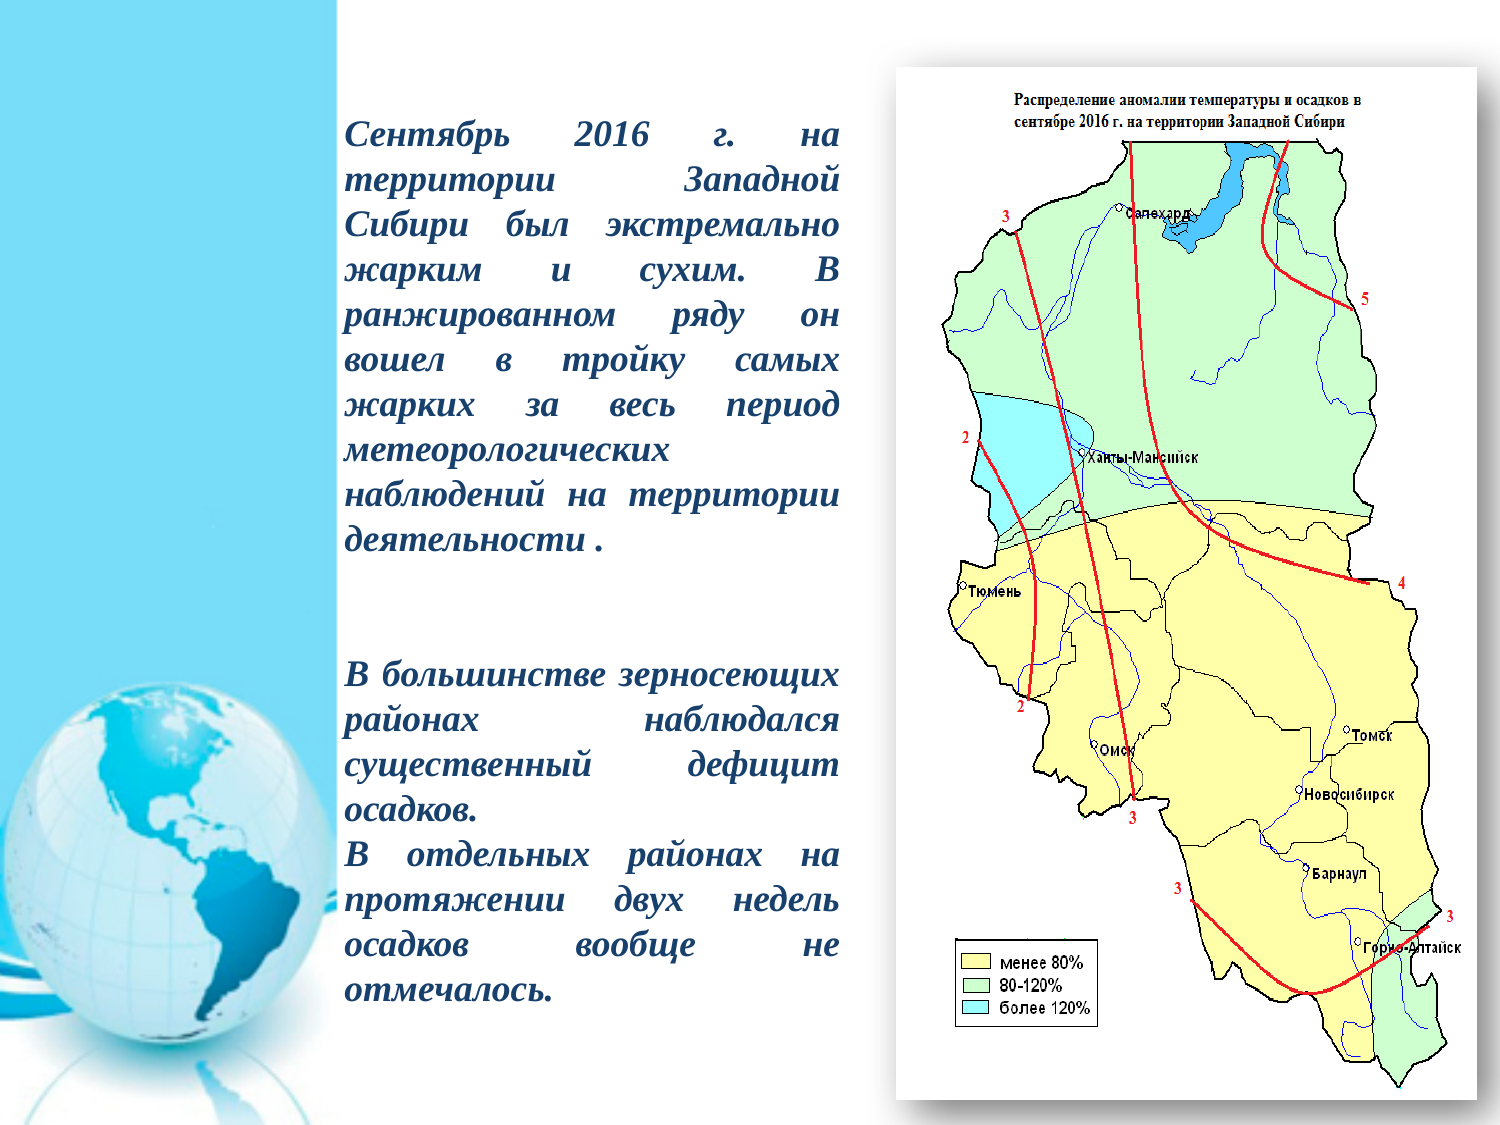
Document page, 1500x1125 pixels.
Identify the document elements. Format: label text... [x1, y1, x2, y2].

picture [0, 0, 1500, 1125]
text_box Сентябрь 2016 г. на территории Западной Сибири был экстремально жарким и сухим. В ранжированном ряду он вошел в тройку самых жарких за весь период метеорологических наблюдений на территории деятельности . В большинстве зерносеющих районах наблюдался существенный дефицит осадков. В отдельных районах на протяжении двух недель осадков вообще не отмечалось. [329, 51, 856, 1017]
